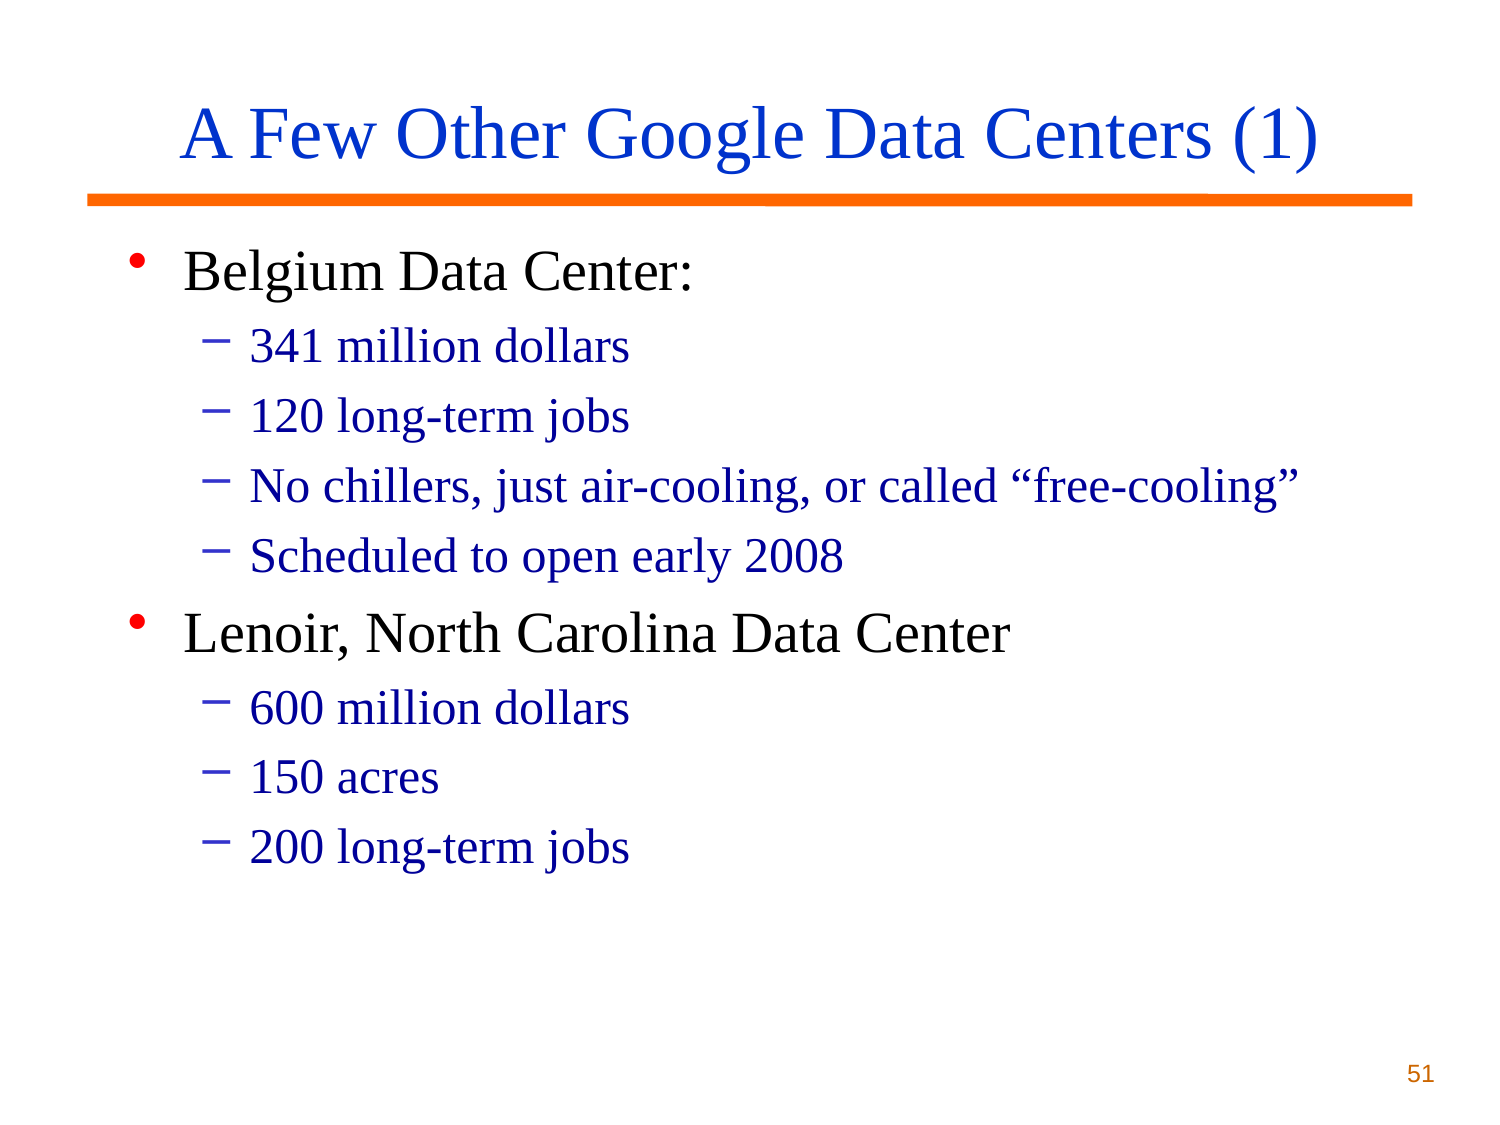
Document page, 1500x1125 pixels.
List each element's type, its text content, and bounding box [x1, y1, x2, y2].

list Belgium Data Center: 341 million dollars 120 long-term jobs No chillers, just air-cooling, or called “free-cooling” Scheduled to open early 2008 Lenoir, North Carolina Data Center 600 million dollars 150 acres 200 long-term jobs [112, 224, 1388, 995]
title A Few Other Google Data Centers (1) [112, 56, 1388, 201]
slide_number 51 [1137, 1049, 1451, 1125]
